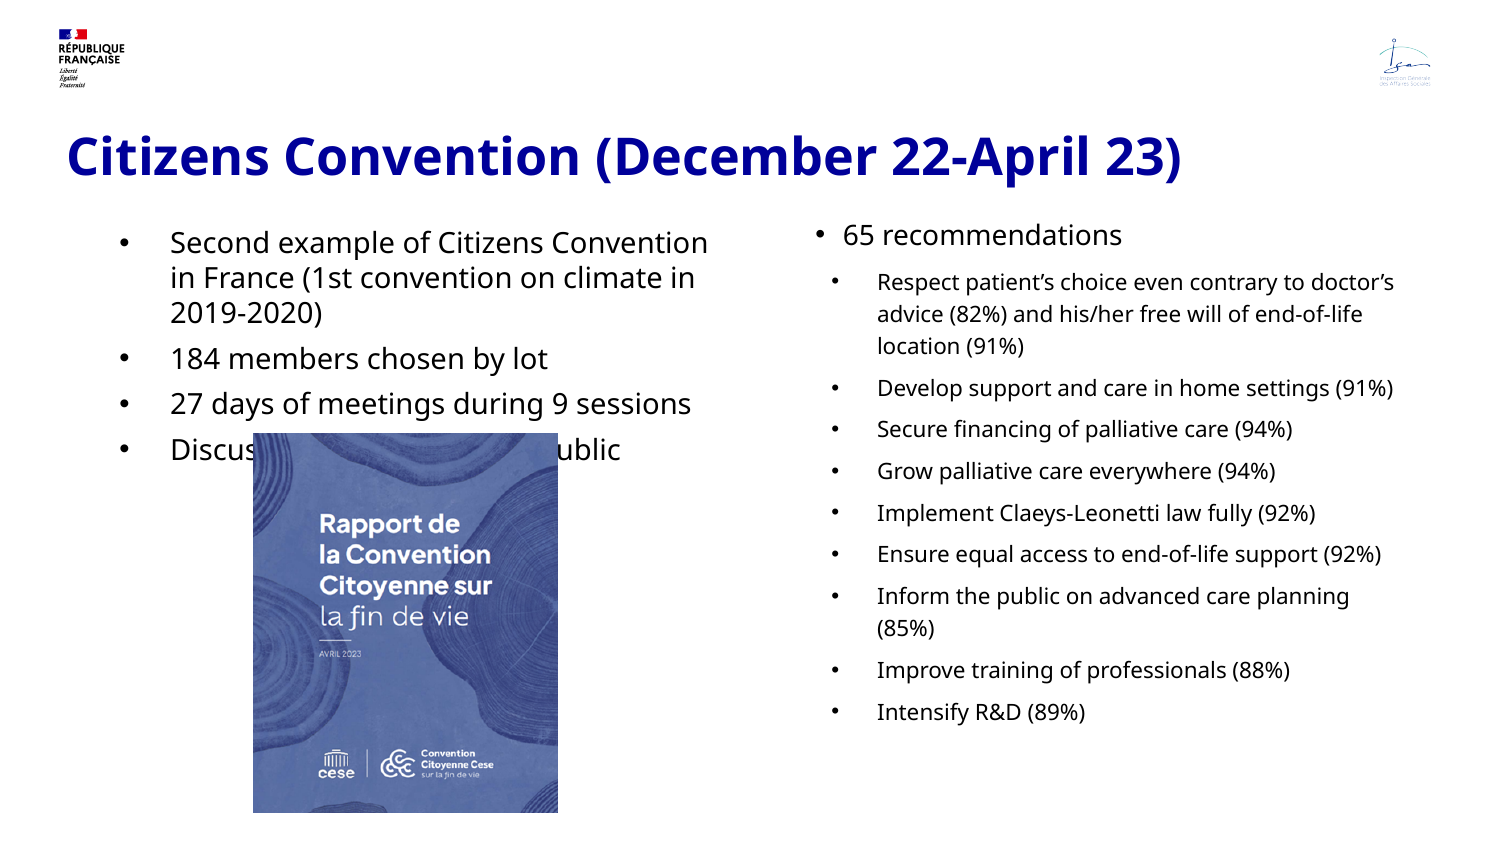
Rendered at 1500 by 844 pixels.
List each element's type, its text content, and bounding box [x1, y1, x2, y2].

picture [1375, 32, 1435, 92]
list 65 recommendations Respect patient’s choice even contrary to doctor’s advice (82%) and his/her free will of end-of-life location (91%) Develop support and care in home settings (91%) Secure financing of palliative care (94%) Grow palliative care everywhere (94%) Implement Claeys-Leonetti law fully (92%) Ensure equal access to end-of-life support (92%) Inform the public on advanced care planning (85%) Improve training of professionals (88%) Intensify R&D (89%) [759, 217, 1397, 753]
picture [253, 433, 558, 813]
picture [47, 17, 136, 107]
list Second example of Citizens Convention in France (1st convention on climate in 2019-2020) 184 members chosen by lot 27 days of meetings during 9 sessions Discussions opened to the public [103, 224, 741, 760]
title Citizens Convention (December 22-April 23) [49, 114, 1432, 204]
